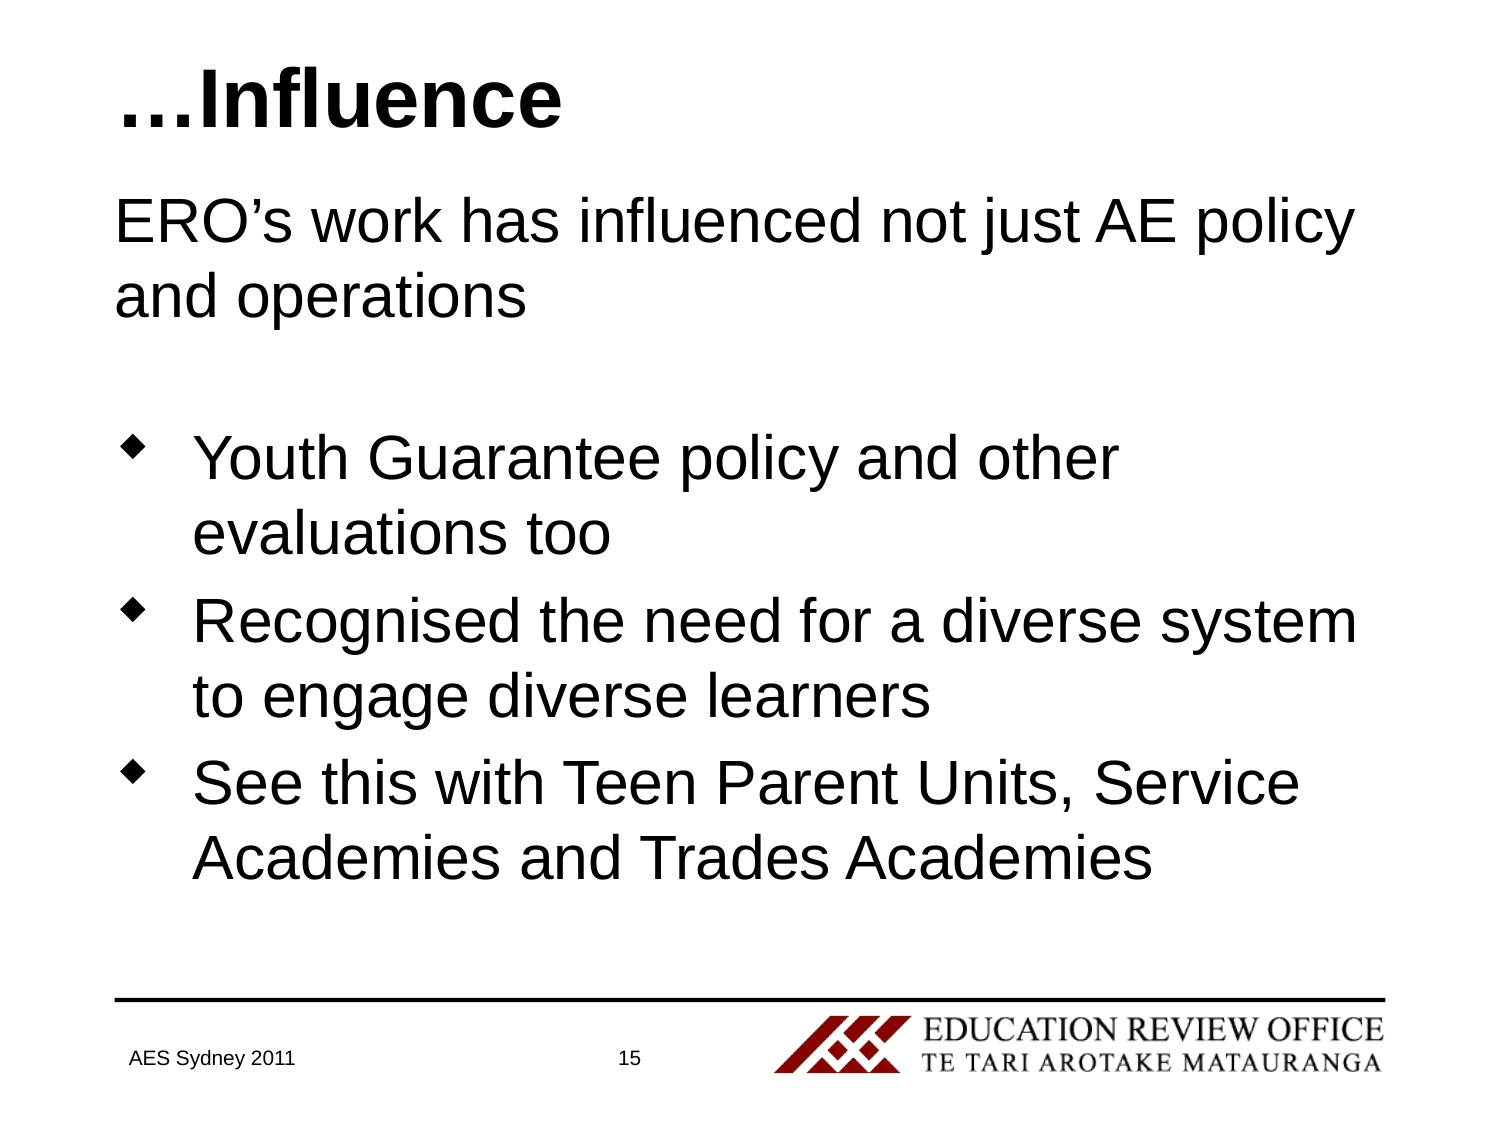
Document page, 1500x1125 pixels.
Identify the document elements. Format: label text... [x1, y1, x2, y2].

picture [774, 1013, 1388, 1075]
list ERO’s work has influenced not just AE policy and operations Youth Guarantee policy and other evaluations too Recognised the need for a diverse system to engage diverse learners See this with Teen Parent Units, Service Academies and Trades Academies [99, 172, 1376, 1001]
title …Influence [99, 0, 1376, 172]
